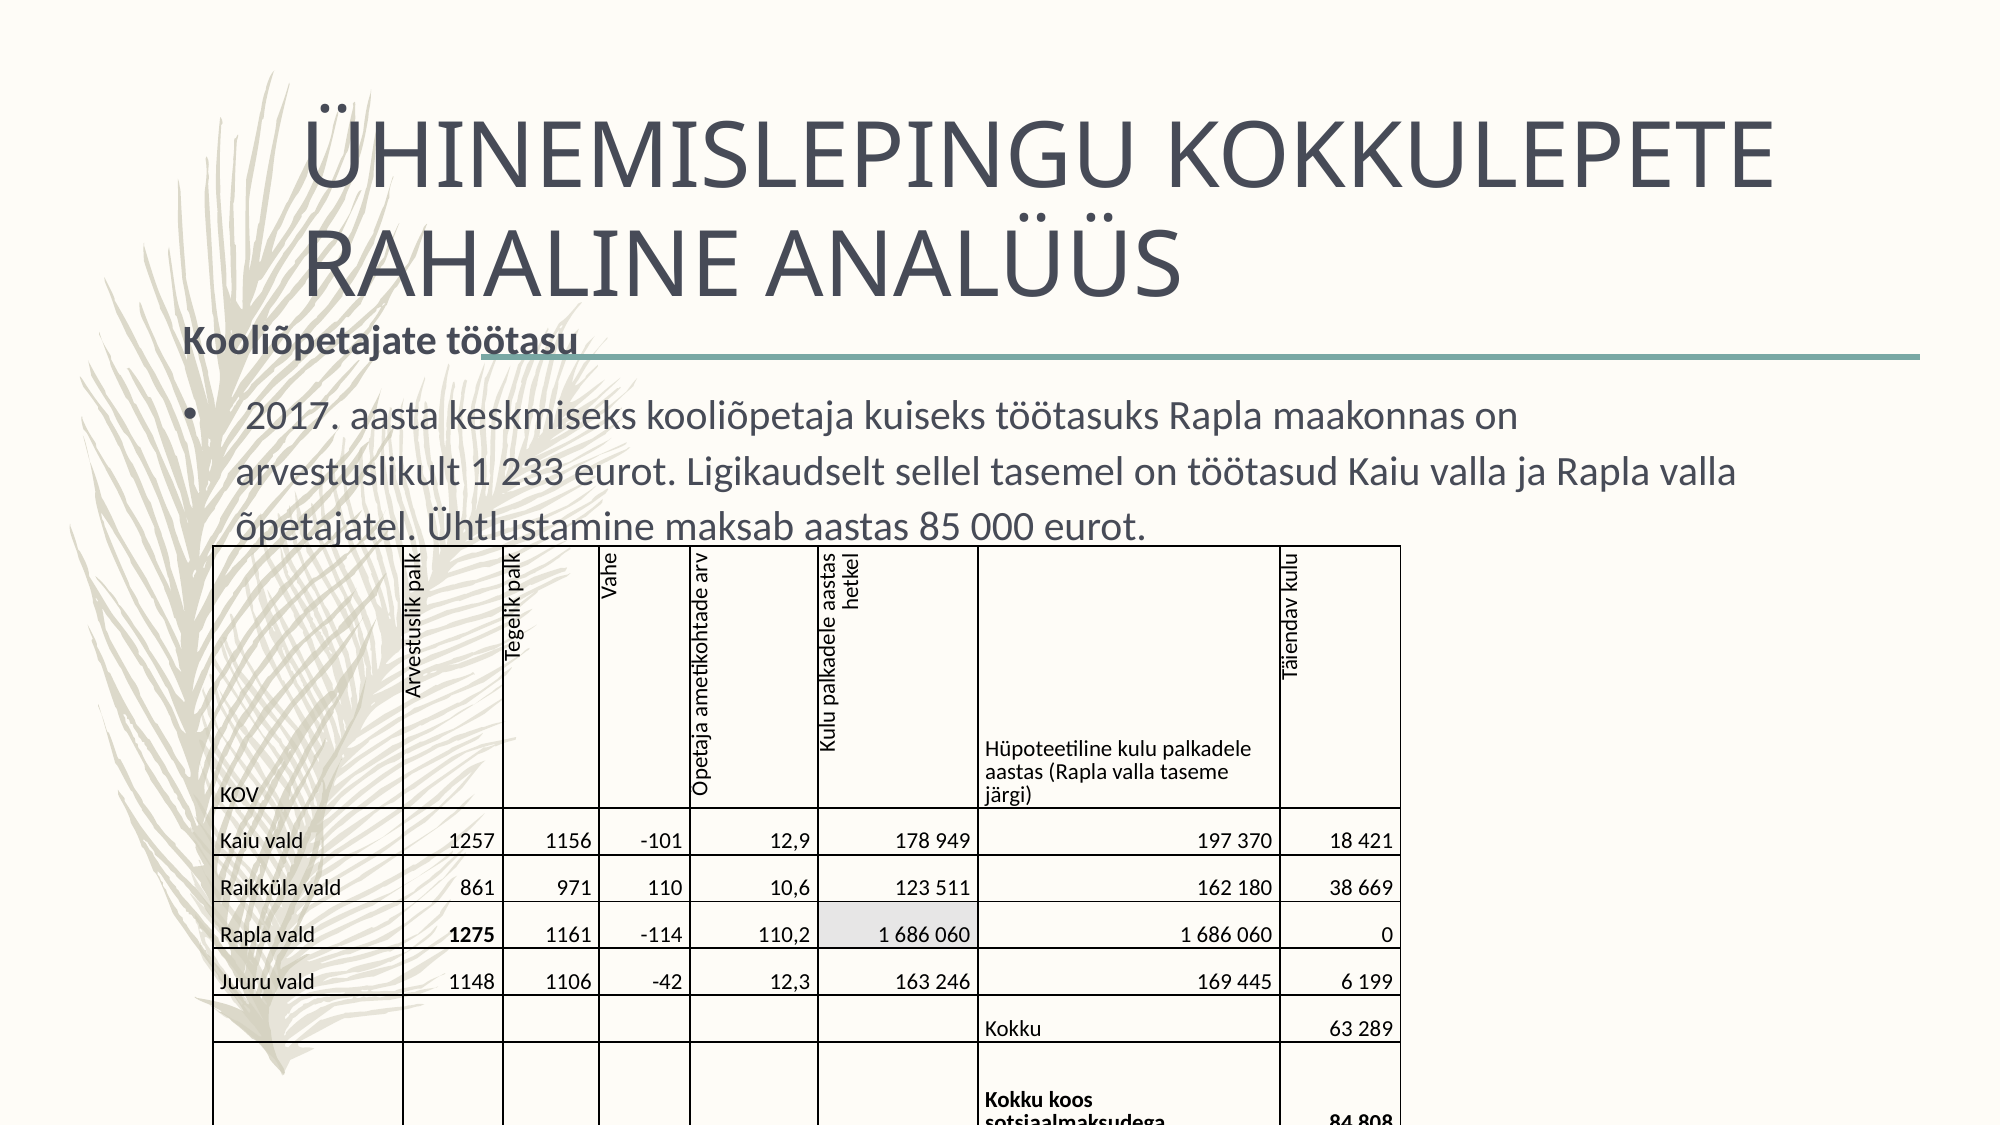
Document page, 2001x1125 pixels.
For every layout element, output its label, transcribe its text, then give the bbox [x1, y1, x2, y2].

table_cell 38 669 [1281, 856, 1400, 901]
table_header Arvestuslik palk [404, 547, 502, 807]
table_cell 84 808 [1281, 1043, 1400, 1125]
table_cell [214, 996, 402, 1041]
table_cell Rapla vald [214, 902, 402, 947]
table_cell 1 686 060 [819, 902, 977, 947]
table_cell 1 686 060 [979, 902, 1279, 947]
table_cell 0 [1281, 902, 1400, 947]
table_cell 169 445 [979, 949, 1279, 994]
table_cell 110,2 [691, 902, 817, 947]
title ÜHINEMISLEPINGU KOKKULEPETE RAHALINE ANALÜÜS [285, 93, 1920, 350]
table_cell 162 180 [979, 856, 1279, 901]
table_cell 1161 [504, 902, 598, 947]
table_cell 1275 [404, 902, 502, 947]
table_cell Juuru vald [214, 949, 402, 994]
table_cell 110 [600, 856, 689, 901]
table_cell 1106 [504, 949, 598, 994]
table_cell [214, 1043, 402, 1125]
table_cell Kaiu vald [214, 809, 402, 854]
table_cell -101 [600, 809, 689, 854]
table_cell [691, 996, 817, 1041]
table_cell Kokku koos sotsiaalmaksudega [979, 1043, 1279, 1125]
table_cell 1156 [504, 809, 598, 854]
table_cell 971 [504, 856, 598, 901]
table_header Õpetaja ametikohtade arv [691, 547, 817, 807]
table_cell [504, 1043, 598, 1125]
list Kooliõpetajate töötasu 2017. aasta keskmiseks kooliõpetaja kuiseks töötasuks Rapla maakonnas on arvestuslikult 1 233 eurot. Ligikaudselt sellel tasemel on töötasud Kaiu valla ja Rapla valla õpetajatel. Ühtlustamine maksab aastas 85 000 eurot. [168, 299, 1763, 1035]
table_cell Raikküla vald [214, 856, 402, 901]
table_cell [404, 996, 502, 1041]
table_cell 178 949 [819, 809, 977, 854]
table_header Kulu palkadele aastas hetkel [819, 547, 977, 807]
table_cell [600, 1043, 689, 1125]
table_header Hüpoteetiline kulu palkadele aastas (Rapla valla taseme järgi) [979, 547, 1279, 807]
table_cell 18 421 [1281, 809, 1400, 854]
table_cell 12,9 [691, 809, 817, 854]
table_cell 861 [404, 856, 502, 901]
table_cell 63 289 [1281, 996, 1400, 1041]
table_cell [691, 1043, 817, 1125]
table_cell 12,3 [691, 949, 817, 994]
table_cell 6 199 [1281, 949, 1400, 994]
table_cell 163 246 [819, 949, 977, 994]
table_cell 123 511 [819, 856, 977, 901]
table_cell [819, 1043, 977, 1125]
table_cell 1148 [404, 949, 502, 994]
table_cell 10,6 [691, 856, 817, 901]
table_cell [819, 996, 977, 1041]
table_header KOV [214, 547, 402, 807]
table_cell -42 [600, 949, 689, 994]
table_header Tegelik palk [504, 547, 598, 807]
table_cell Kokku [979, 996, 1279, 1041]
table_cell [404, 1043, 502, 1125]
table_header Vahe [600, 547, 689, 807]
table_cell 197 370 [979, 809, 1279, 854]
table_header Täiendav kulu [1281, 547, 1400, 807]
table_cell [504, 996, 598, 1041]
table_cell [600, 996, 689, 1041]
table_cell -114 [600, 902, 689, 947]
table_cell 1257 [404, 809, 502, 854]
